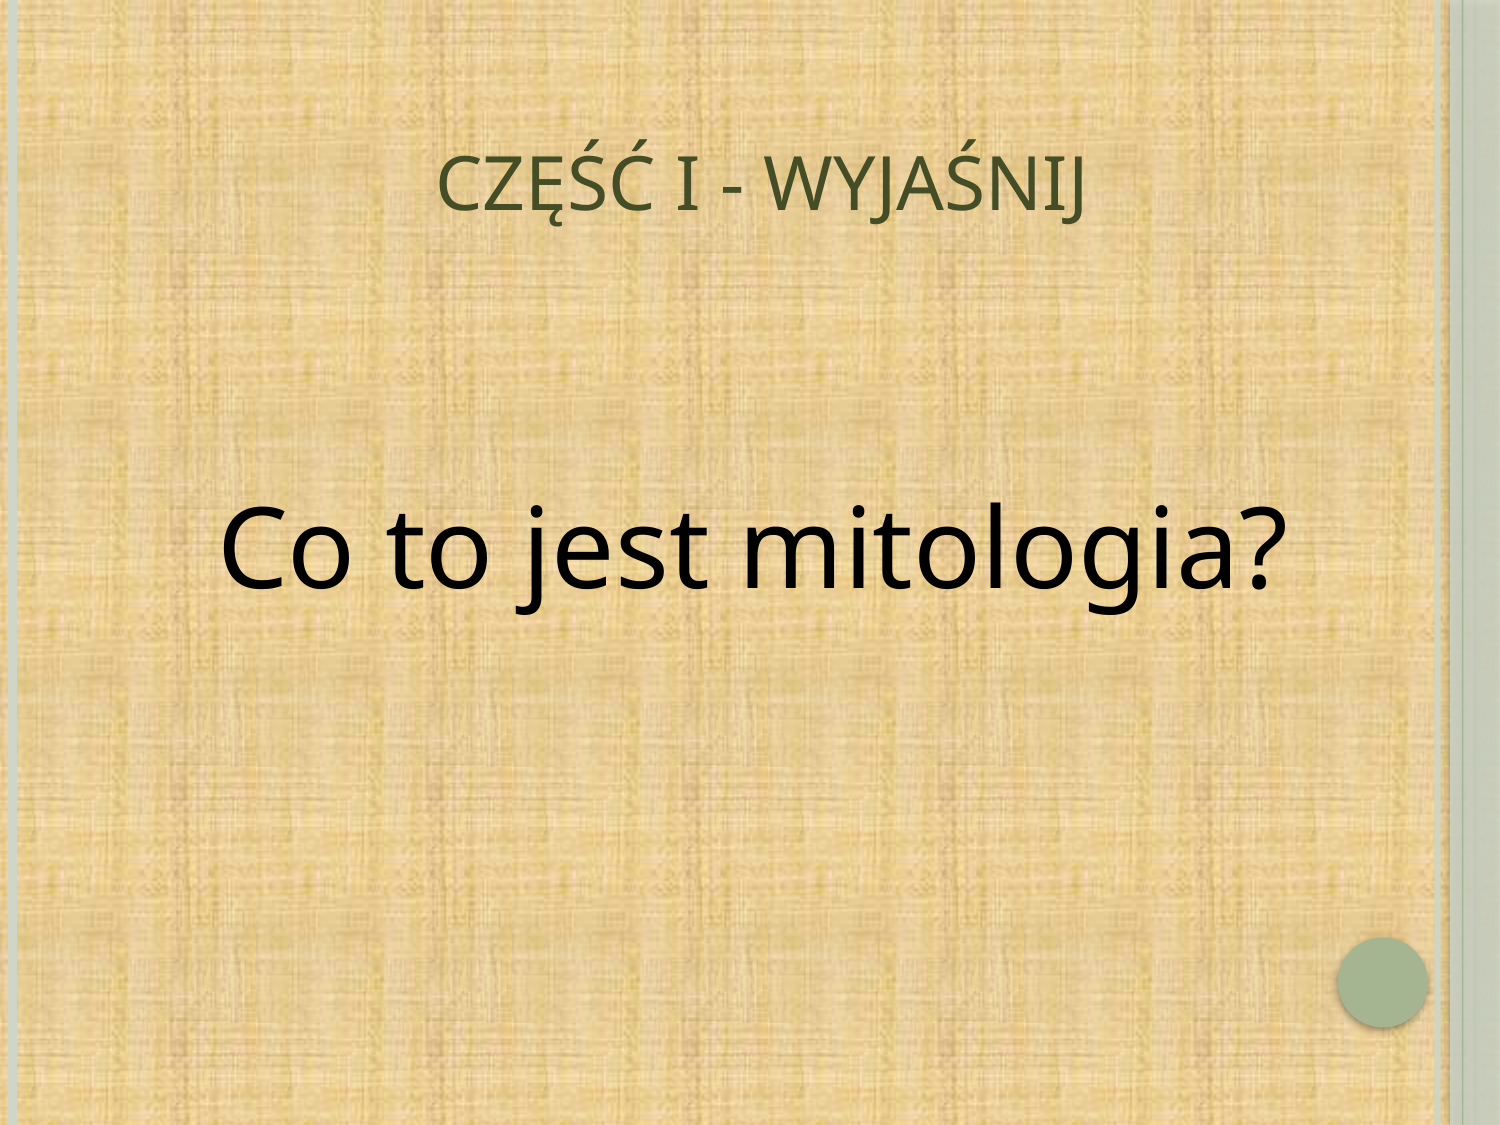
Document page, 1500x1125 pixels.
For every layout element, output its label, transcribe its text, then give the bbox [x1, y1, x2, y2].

title część i - WYJAŚNIJ [75, 45, 1300, 233]
picture [0, 0, 7, 1125]
list Co to jest mitologia? [140, 468, 1366, 1051]
picture [1441, 0, 1449, 1125]
picture [18, 0, 1434, 1125]
